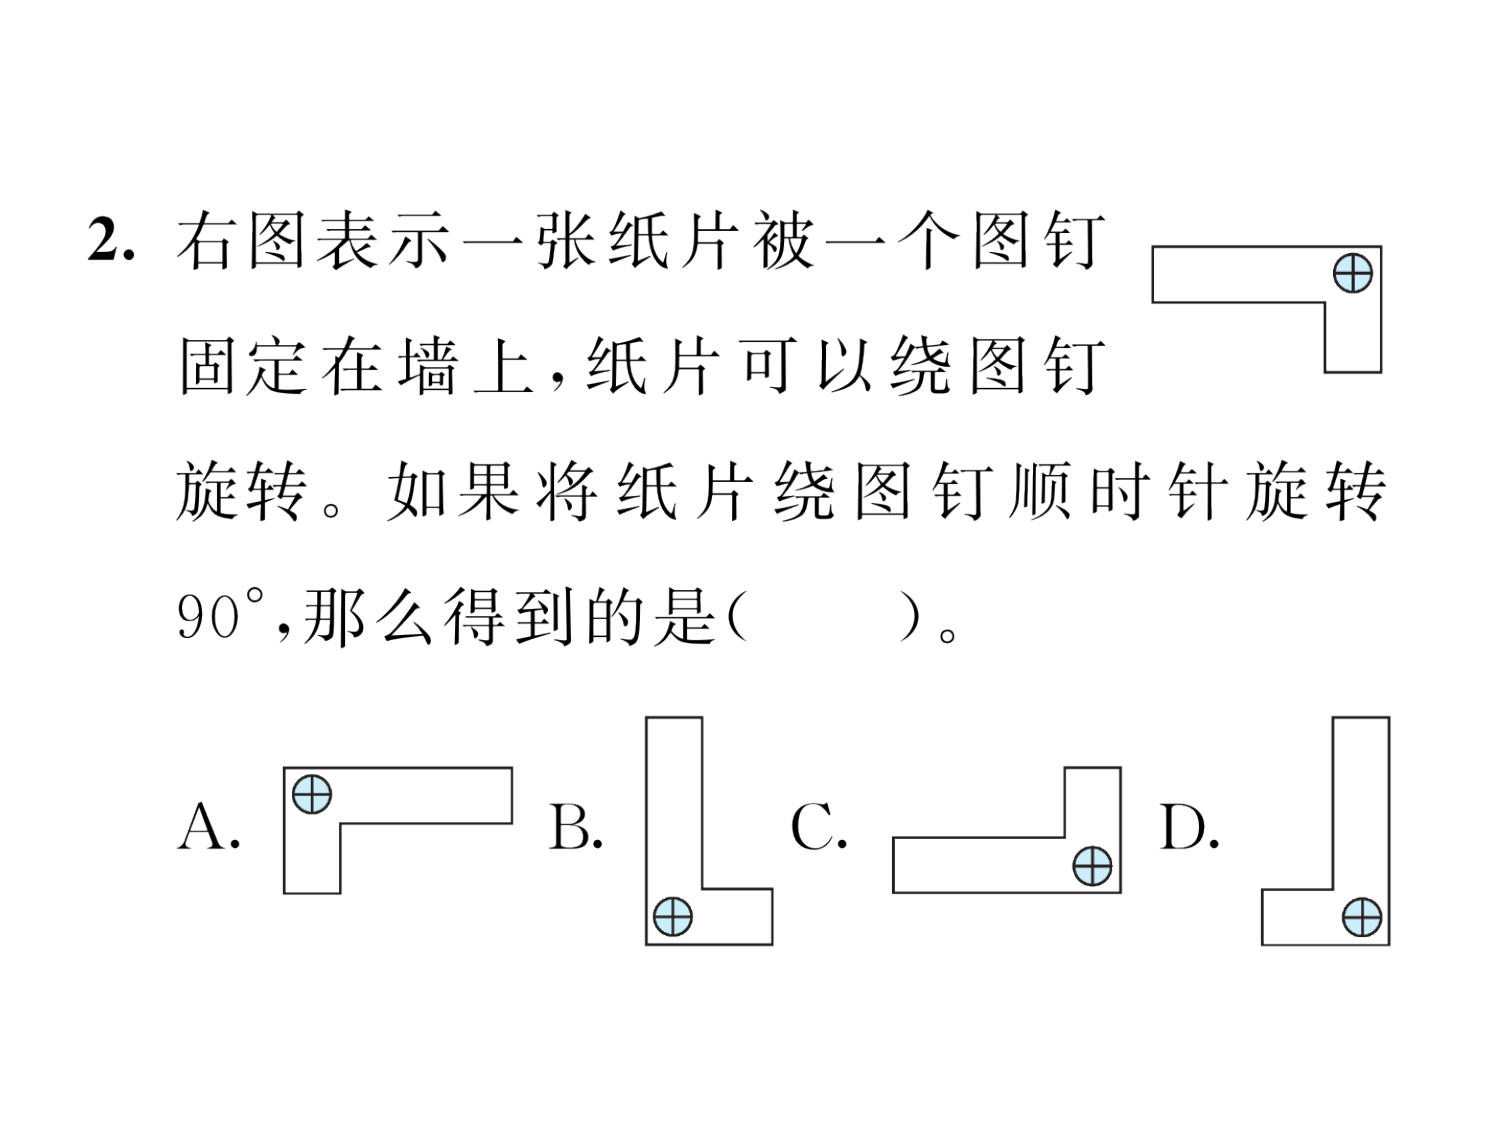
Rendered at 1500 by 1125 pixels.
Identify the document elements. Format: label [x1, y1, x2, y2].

picture [82, 184, 1500, 976]
